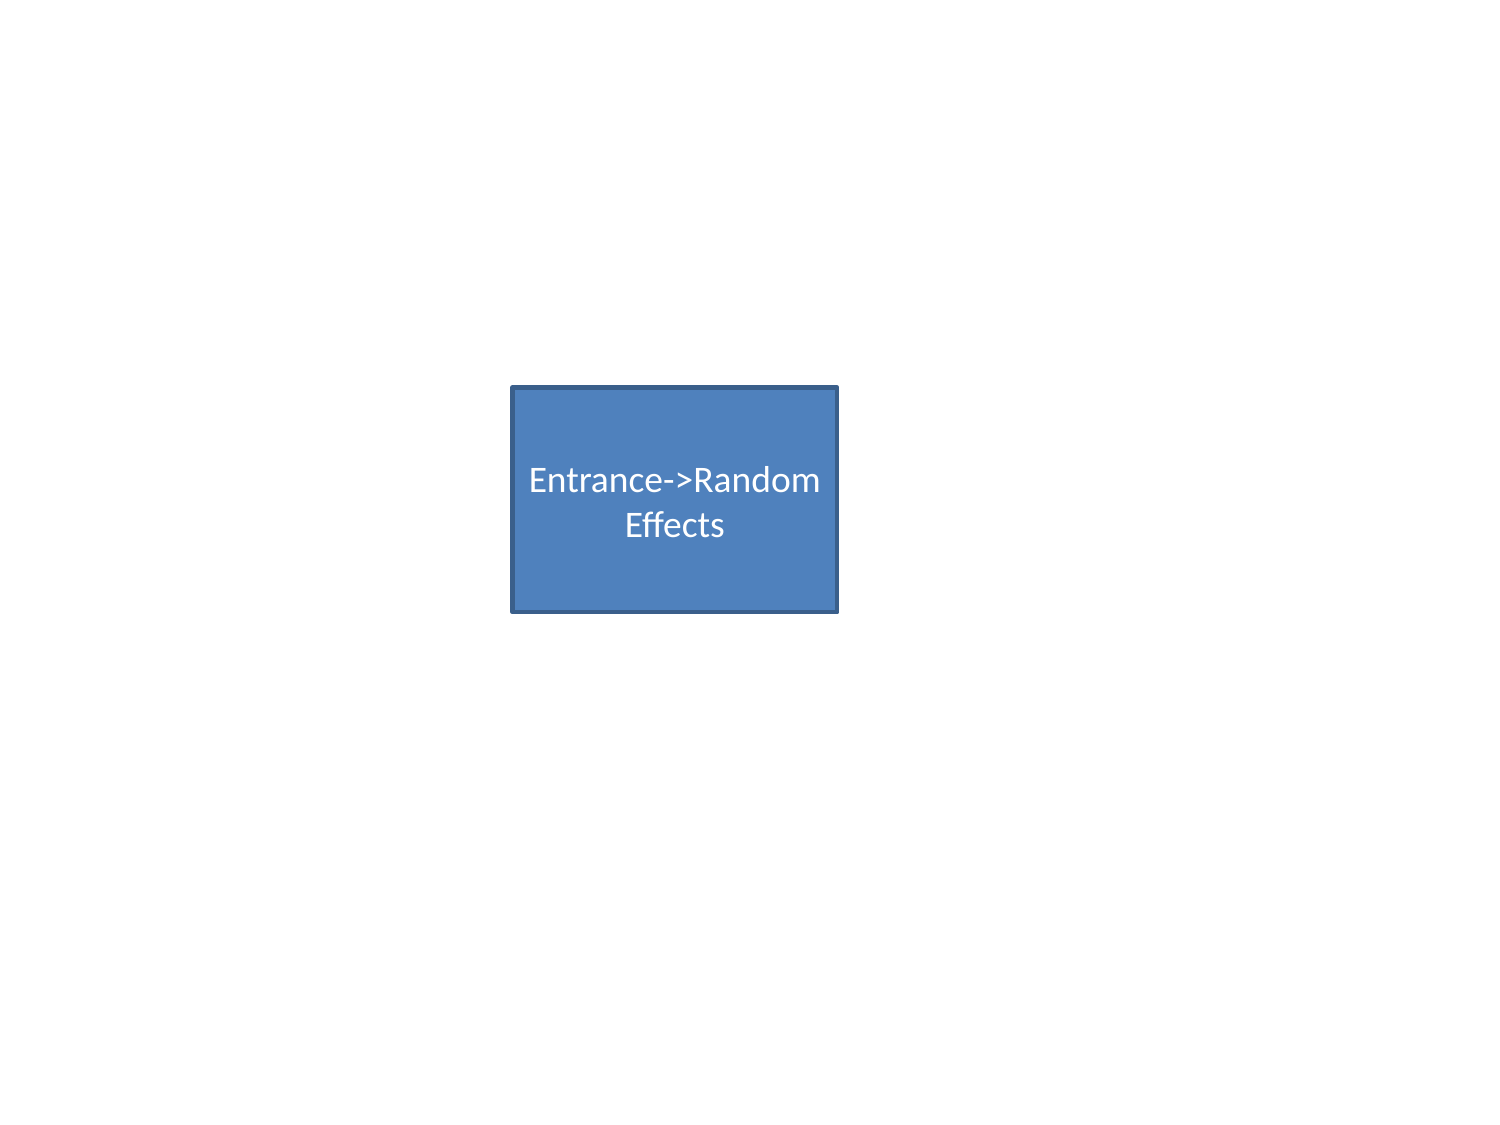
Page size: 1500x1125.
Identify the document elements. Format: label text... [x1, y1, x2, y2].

text_box Entrance->Random Effects [510, 385, 839, 614]
